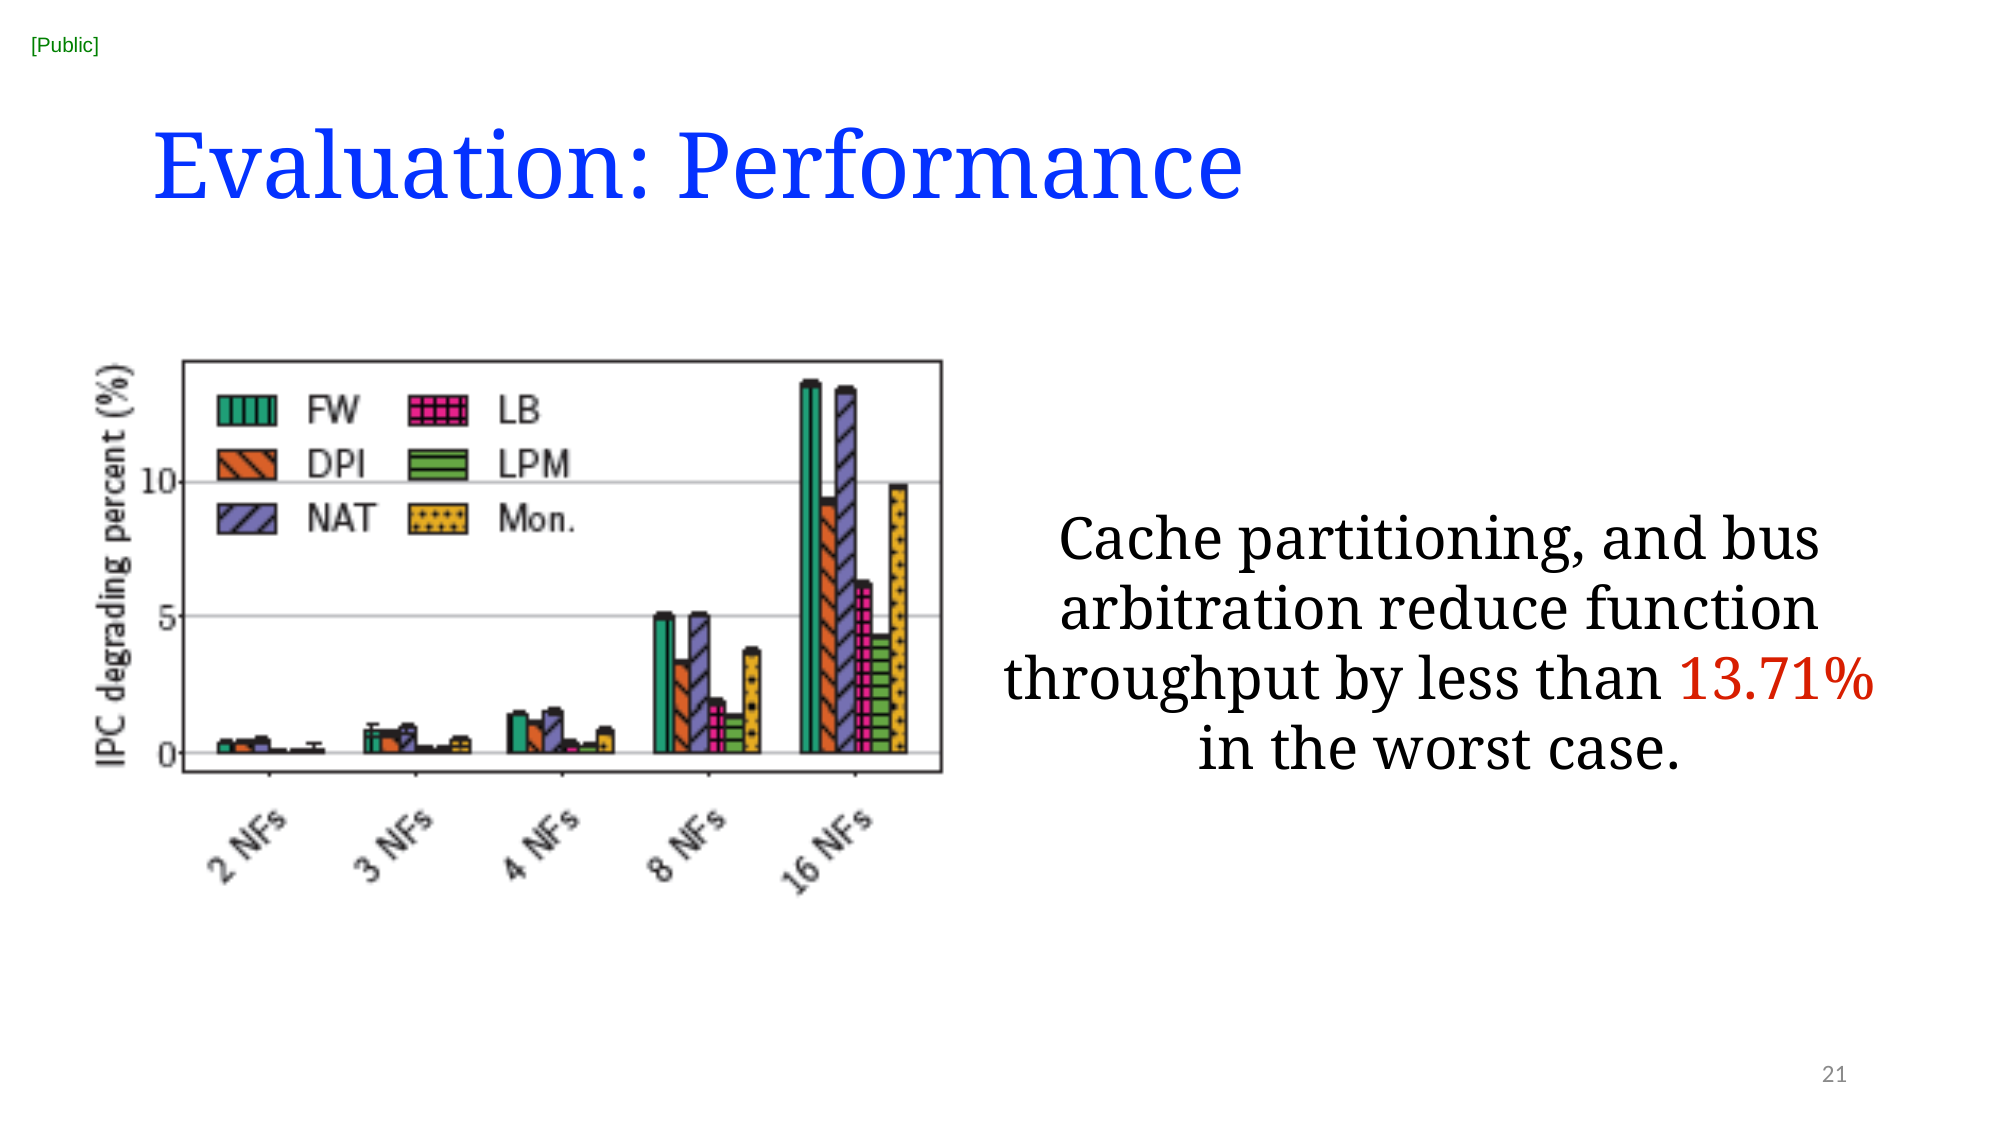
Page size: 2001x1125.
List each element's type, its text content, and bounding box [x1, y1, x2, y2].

title Evaluation: Performance [137, 59, 1863, 278]
slide_number 21 [1412, 1042, 1863, 1103]
picture [81, 294, 979, 921]
text_box Cache partitioning, and bus arbitration reduce function throughput by less than 13.71% in the worst case. [979, 493, 1902, 789]
